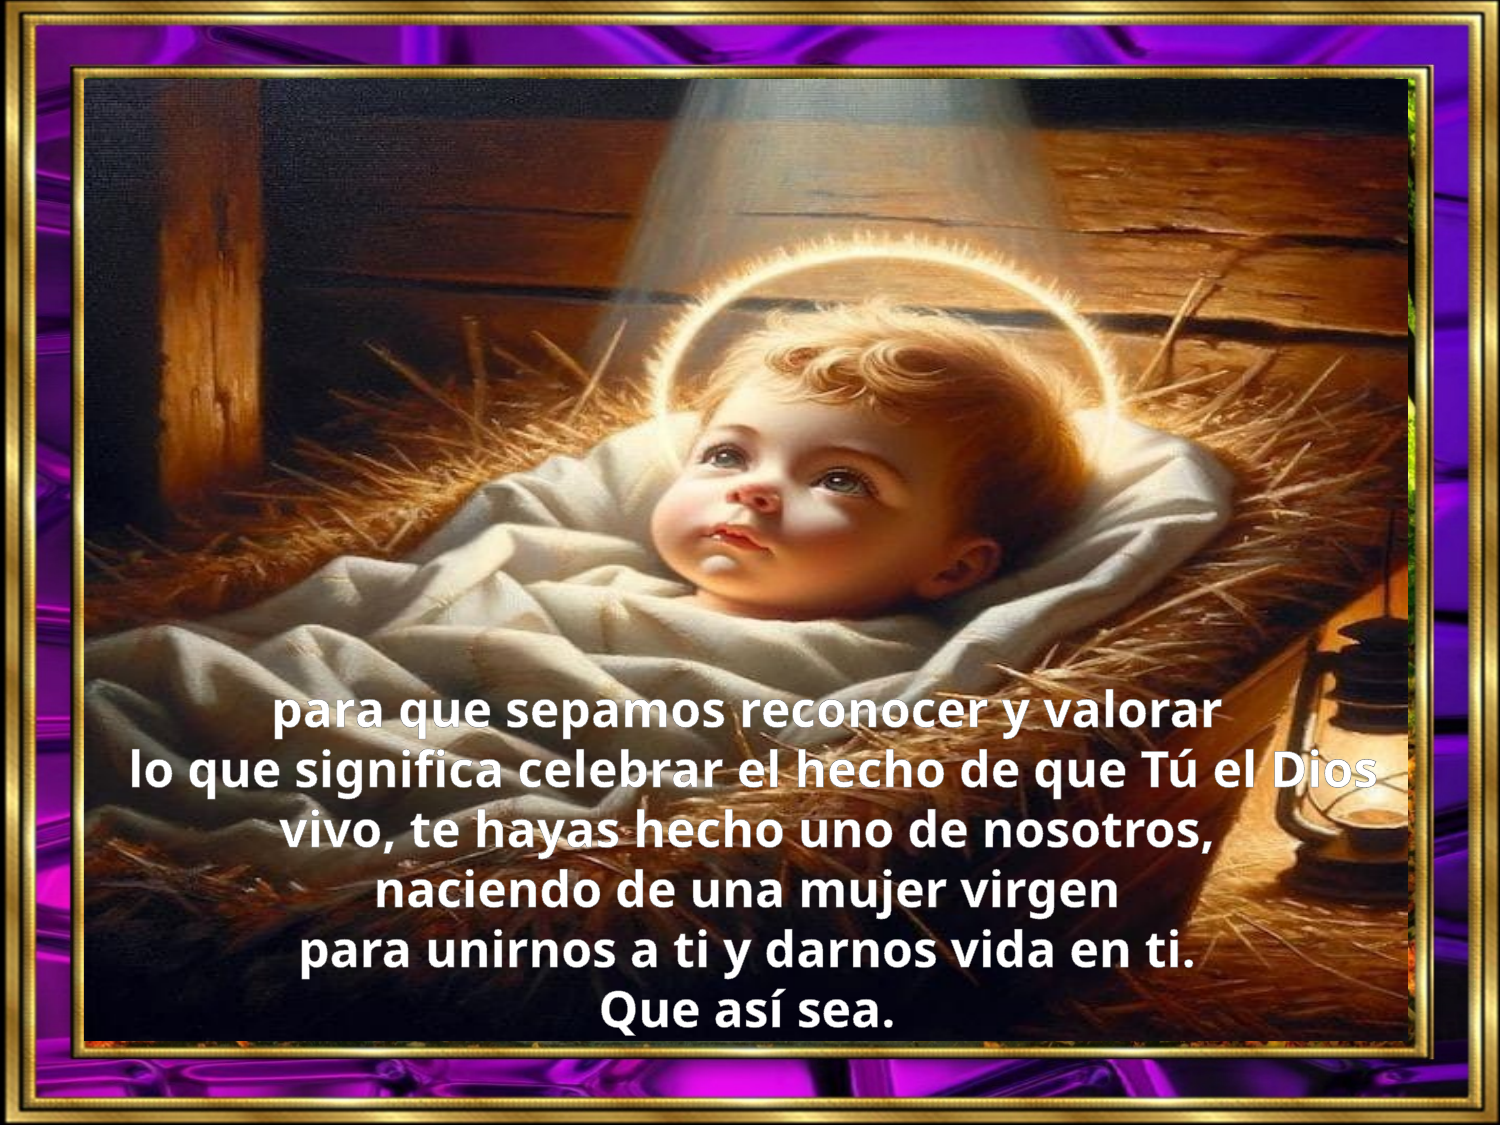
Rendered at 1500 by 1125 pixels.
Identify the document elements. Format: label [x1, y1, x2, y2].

picture [0, 0, 1500, 1125]
text_box [1472, 270, 1500, 777]
